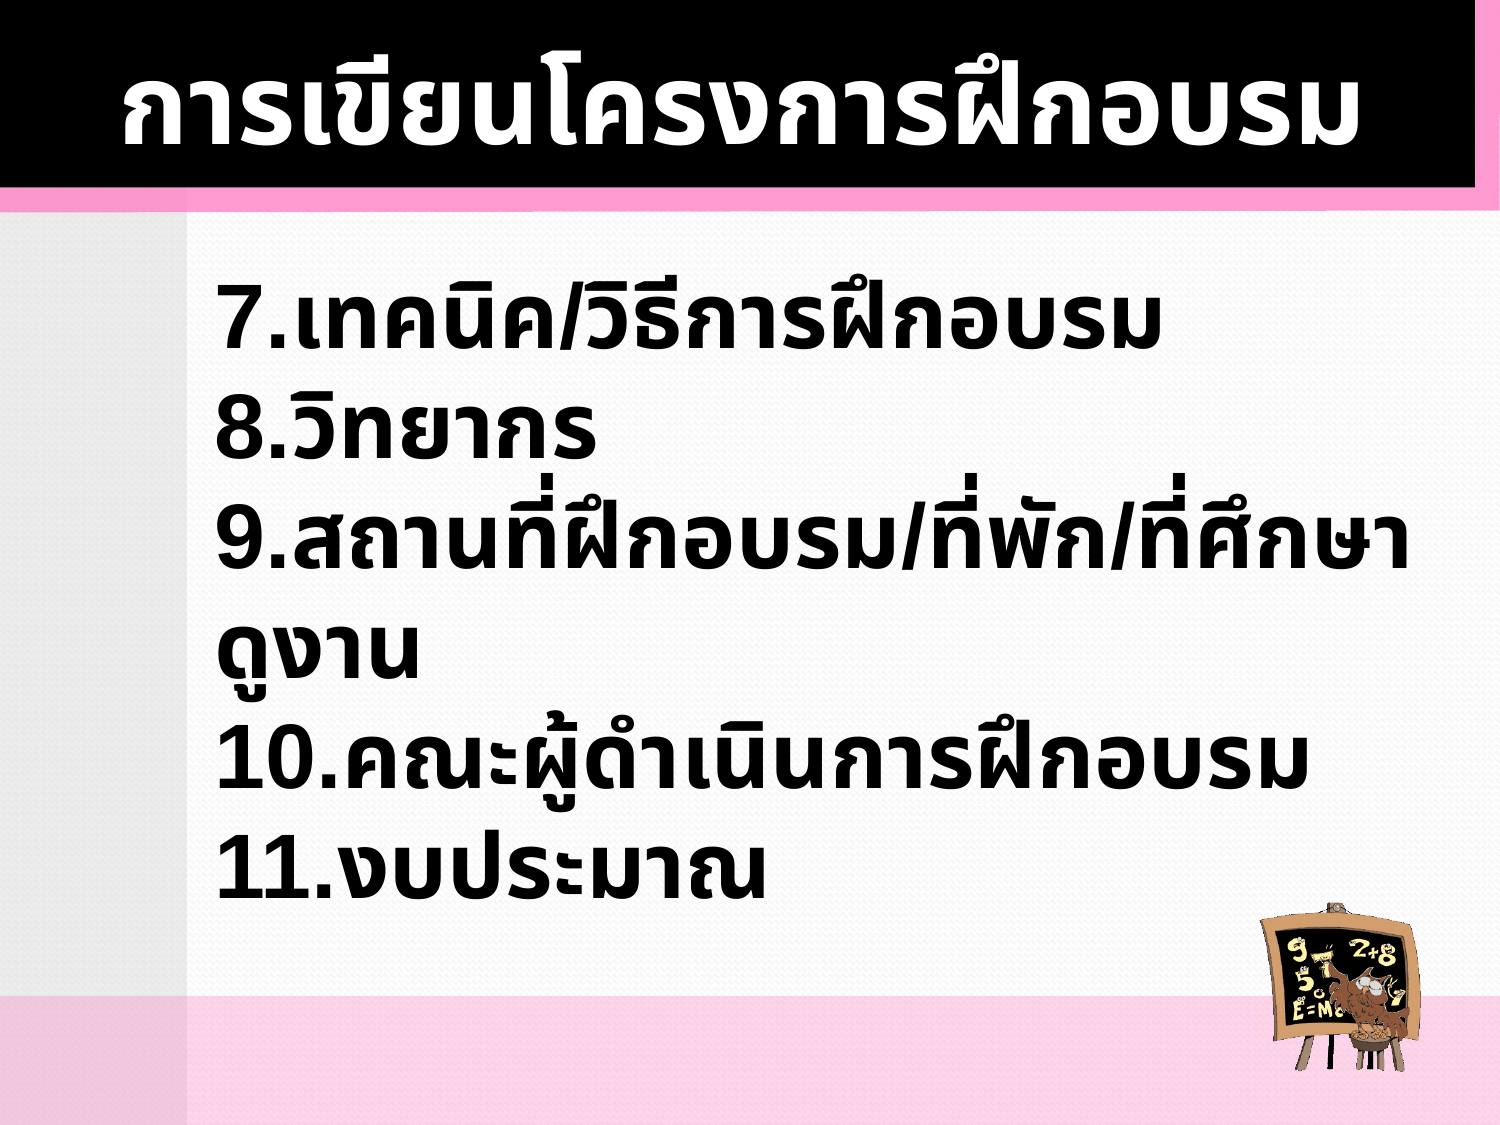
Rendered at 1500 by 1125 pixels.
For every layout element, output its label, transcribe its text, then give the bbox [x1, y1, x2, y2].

text_box การเขียนโครงการฝึกอบรม [103, 24, 1382, 175]
picture [1249, 899, 1435, 1073]
text_box 7.เทคนิค/วิธีการฝึกอบรม 8.วิทยากร 9.สถานที่ฝึกอบรม/ที่พัก/ที่ศึกษาดูงาน 10.คณะผู้ดำเนินการฝึกอบรม 11.งบประมาณ [199, 249, 1463, 925]
